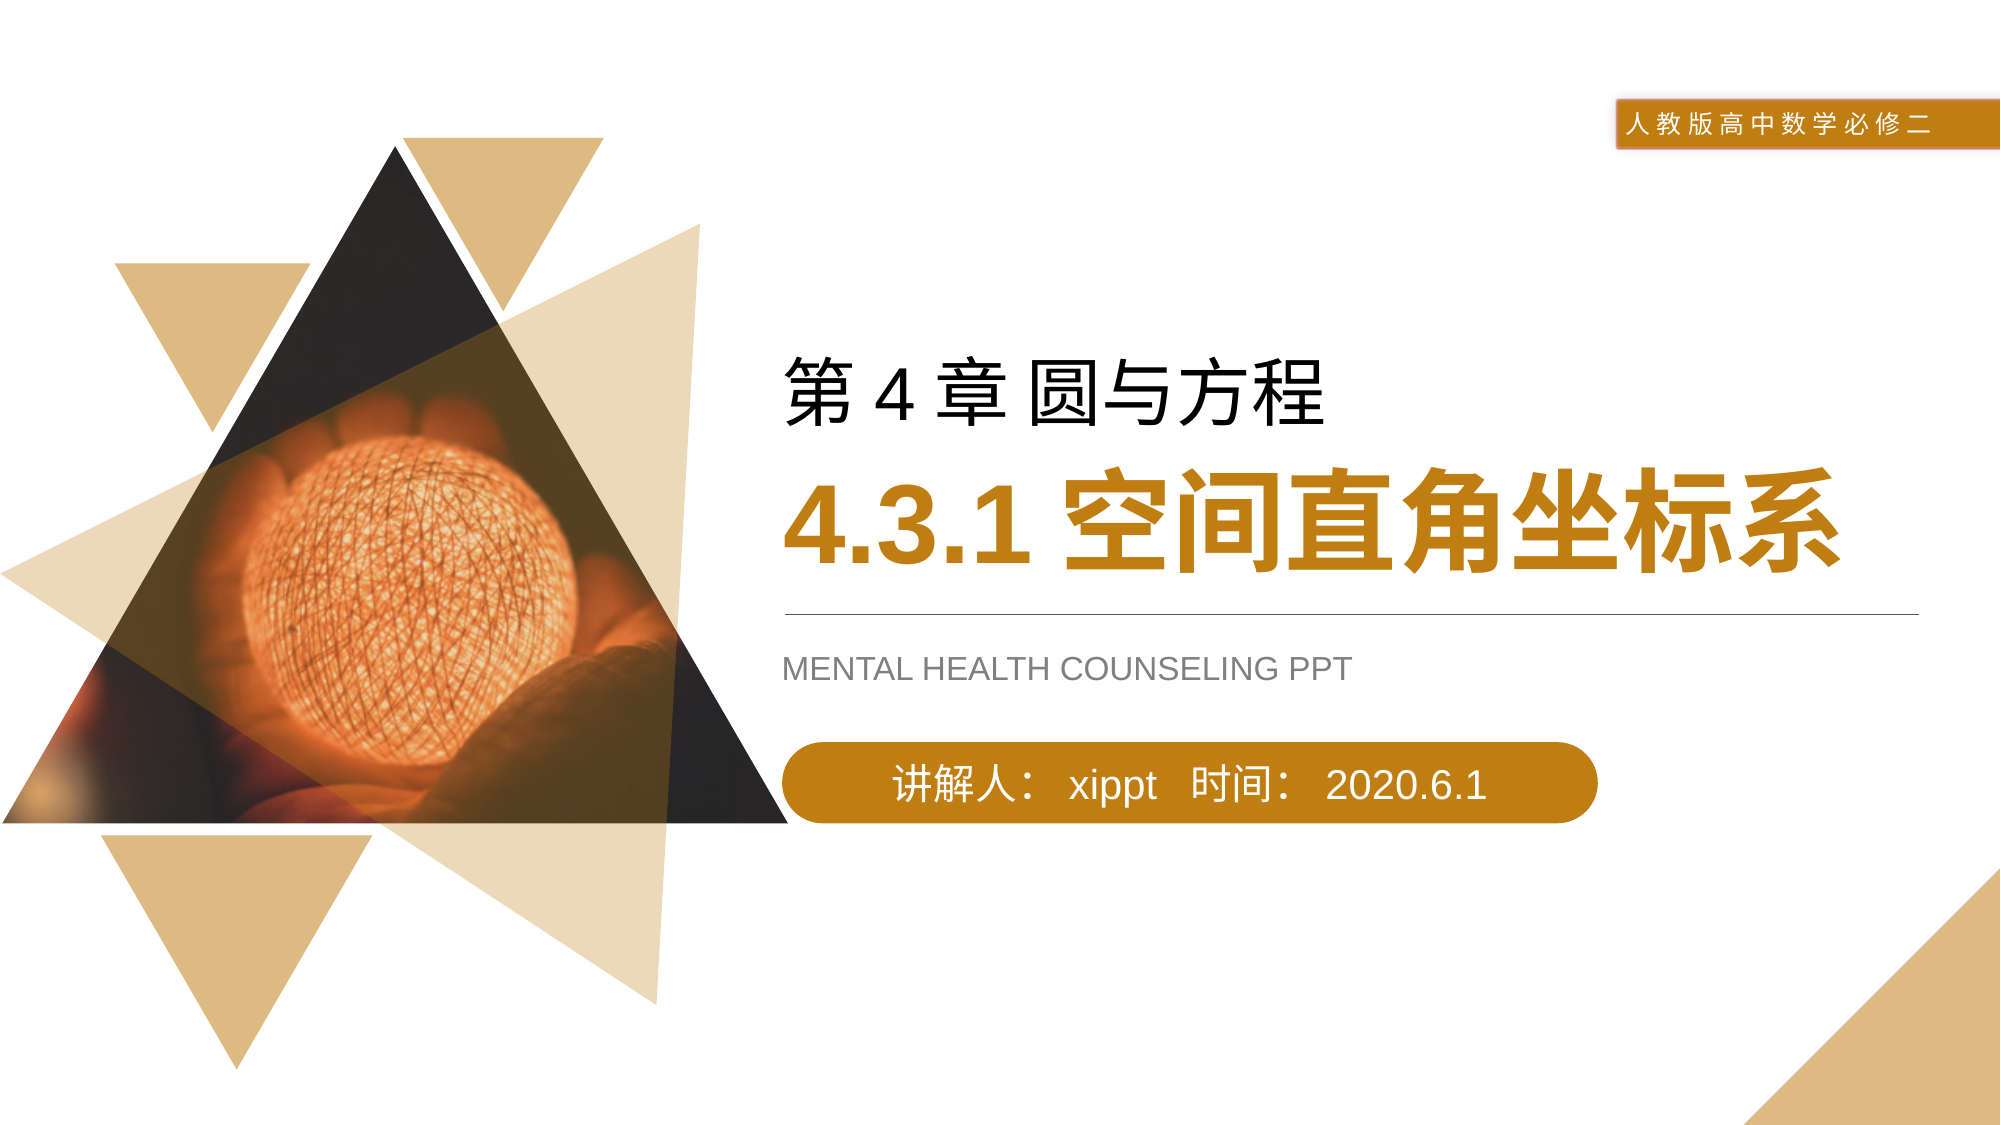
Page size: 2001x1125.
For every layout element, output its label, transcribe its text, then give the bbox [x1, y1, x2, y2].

text_box [99, 834, 375, 1072]
picture [2, 146, 788, 824]
text_box [400, 136, 606, 146]
text_box [1742, 867, 2000, 1125]
text_box 人教版高中数学必修二 [1622, 106, 2000, 144]
text_box [378, 824, 668, 1007]
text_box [766, 347, 1938, 824]
